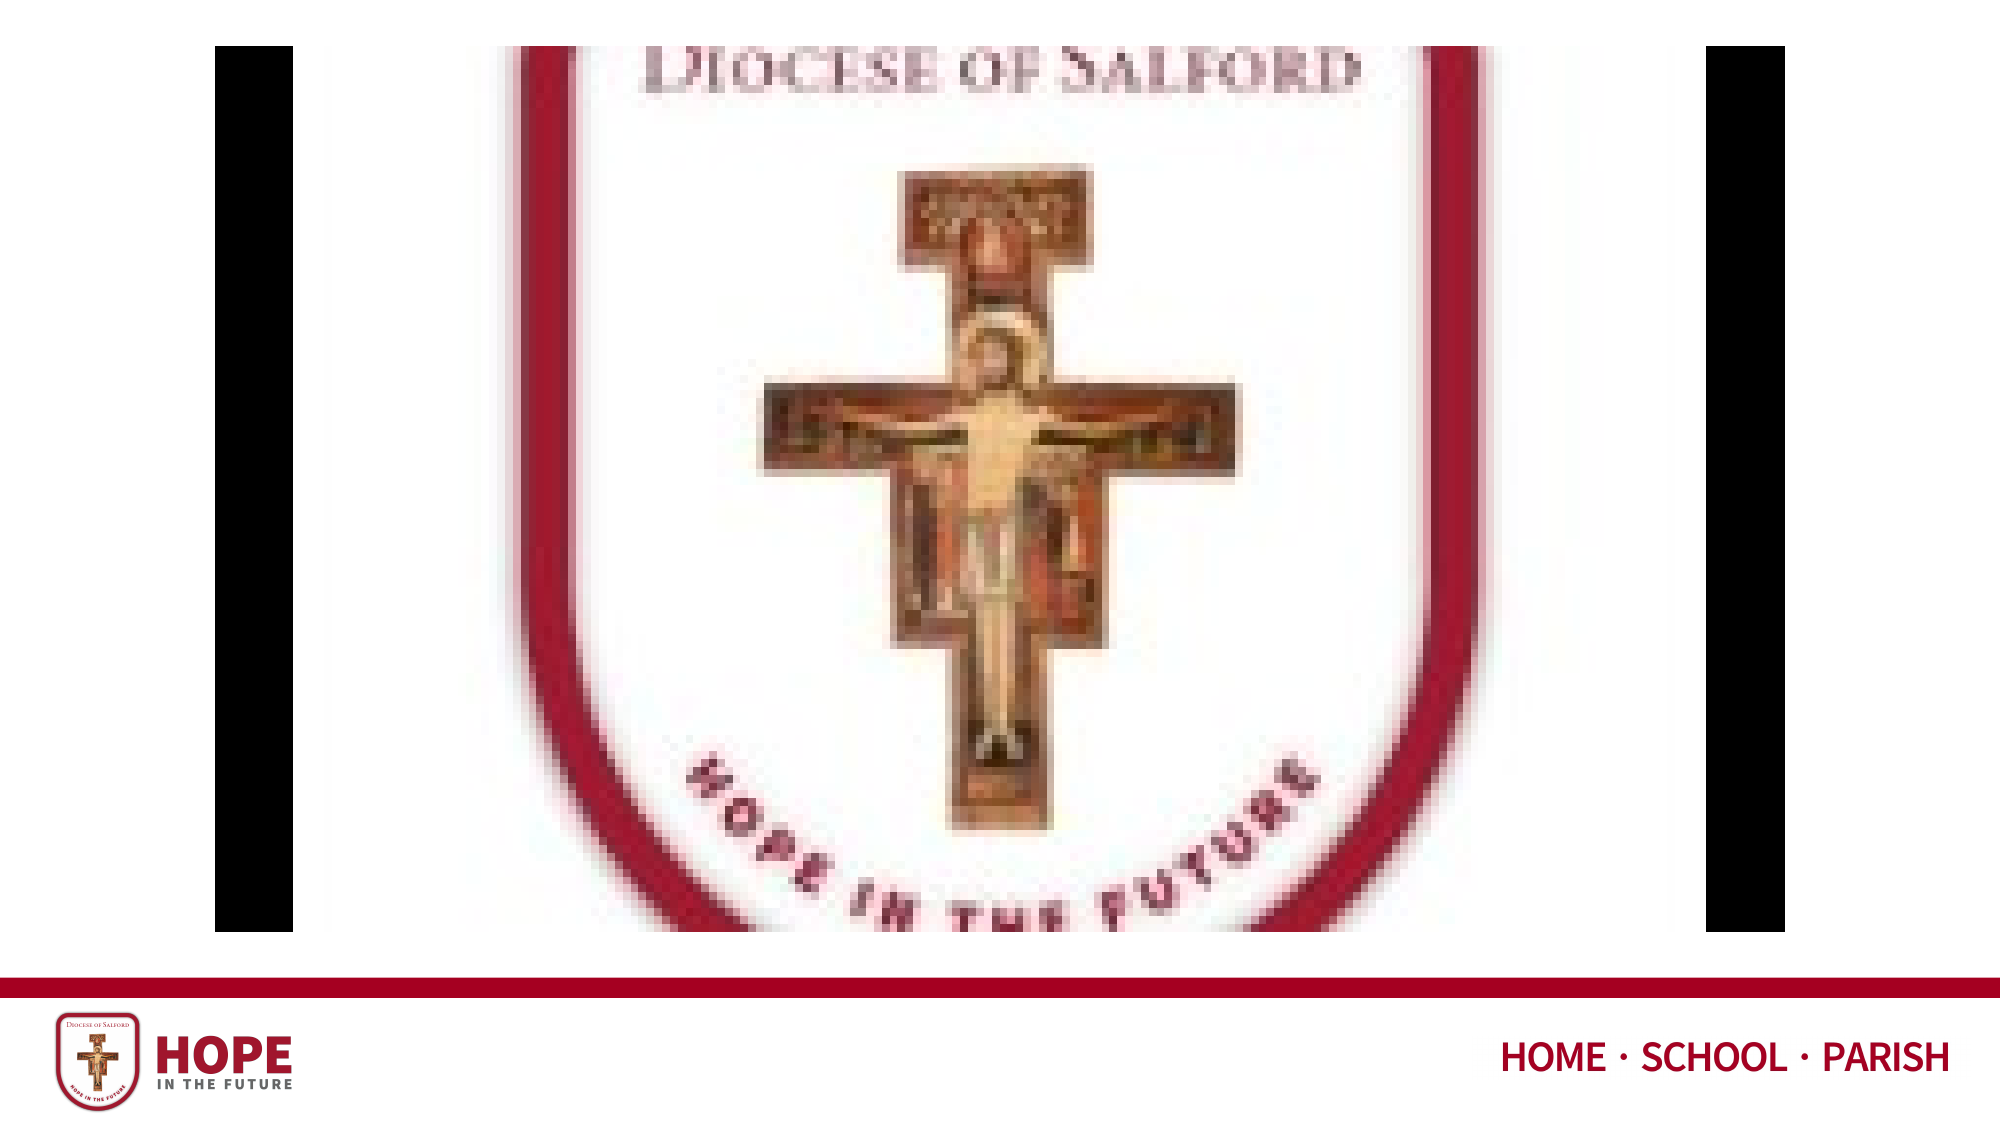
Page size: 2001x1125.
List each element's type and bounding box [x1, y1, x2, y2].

text_box [214, 45, 1786, 933]
picture [1472, 1036, 1971, 1080]
text_box [0, 977, 2000, 999]
picture [29, 991, 317, 1125]
